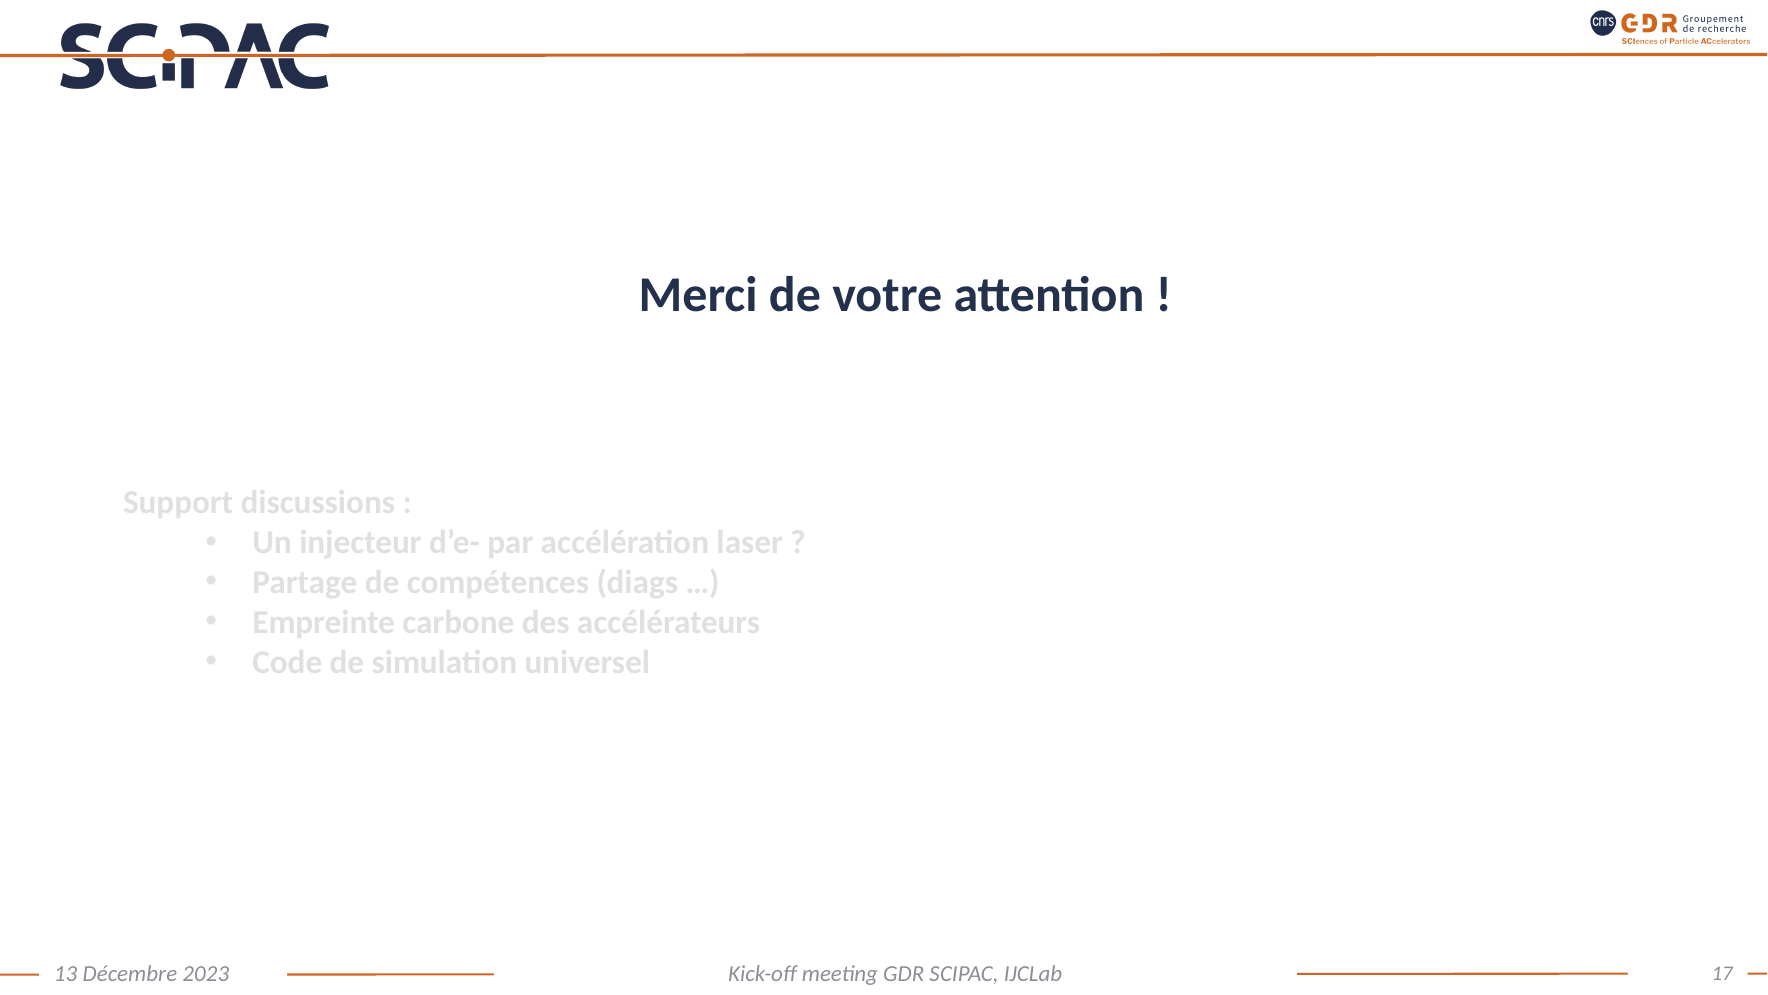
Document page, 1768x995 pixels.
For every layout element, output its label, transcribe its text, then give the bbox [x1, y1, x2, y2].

list Merci de votre attention ! [623, 260, 1203, 364]
picture [56, 57, 333, 93]
slide_number 13 Décembre 2023 [39, 950, 288, 994]
slide_number 17 [1627, 950, 1748, 994]
picture [56, 19, 333, 53]
text_box Support discussions : Un injecteur d’e- par accélération laser ? Partage de compétences (diags …) Empreinte carbone des accélérateurs Code de simulation universel [108, 473, 822, 688]
footer Kick-off meeting GDR SCIPAC, IJCLab [493, 951, 1297, 994]
picture [1588, 8, 1754, 46]
